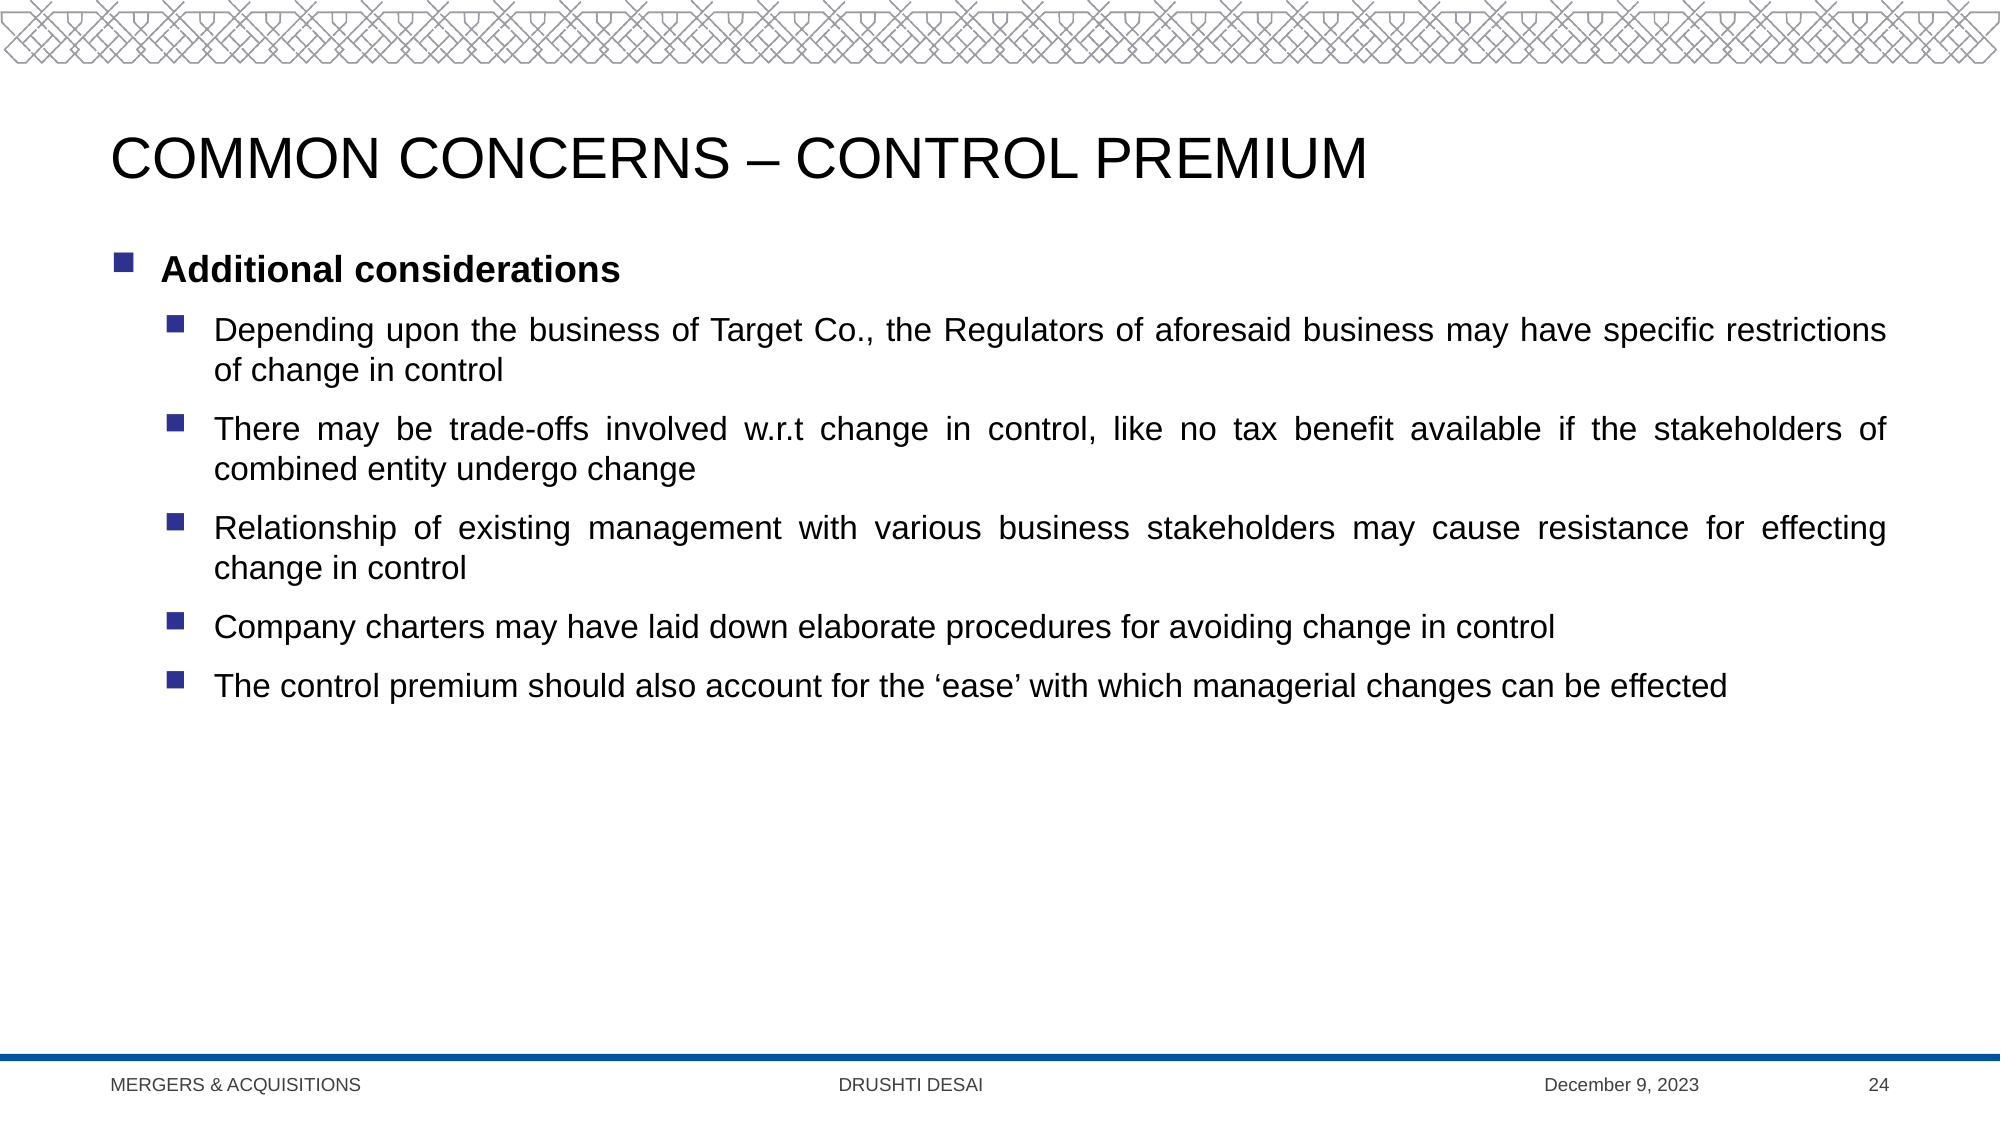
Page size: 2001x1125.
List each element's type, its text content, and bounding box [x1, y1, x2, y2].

footer Mergers & Acquisitions Drushti Desai [95, 1053, 1230, 1114]
slide_number 24 [1732, 1053, 1905, 1114]
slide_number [1247, 1053, 1715, 1114]
picture [0, 0, 2000, 64]
title COMMON CONCERNS – CONTROL PREMIUM [95, 74, 1905, 236]
list Additional considerations Depending upon the business of Target Co., the Regulators of aforesaid business may have specific restrictions of change in control There may be trade-offs involved w.r.t change in control, like no tax benefit available if the stakeholders of combined entity undergo change Relationship of existing management with various business stakeholders may cause resistance for effecting change in control Company charters may have laid down elaborate procedures for avoiding change in control The control premium should also account for the ‘ease’ with which managerial changes can be effected [95, 236, 1905, 1016]
